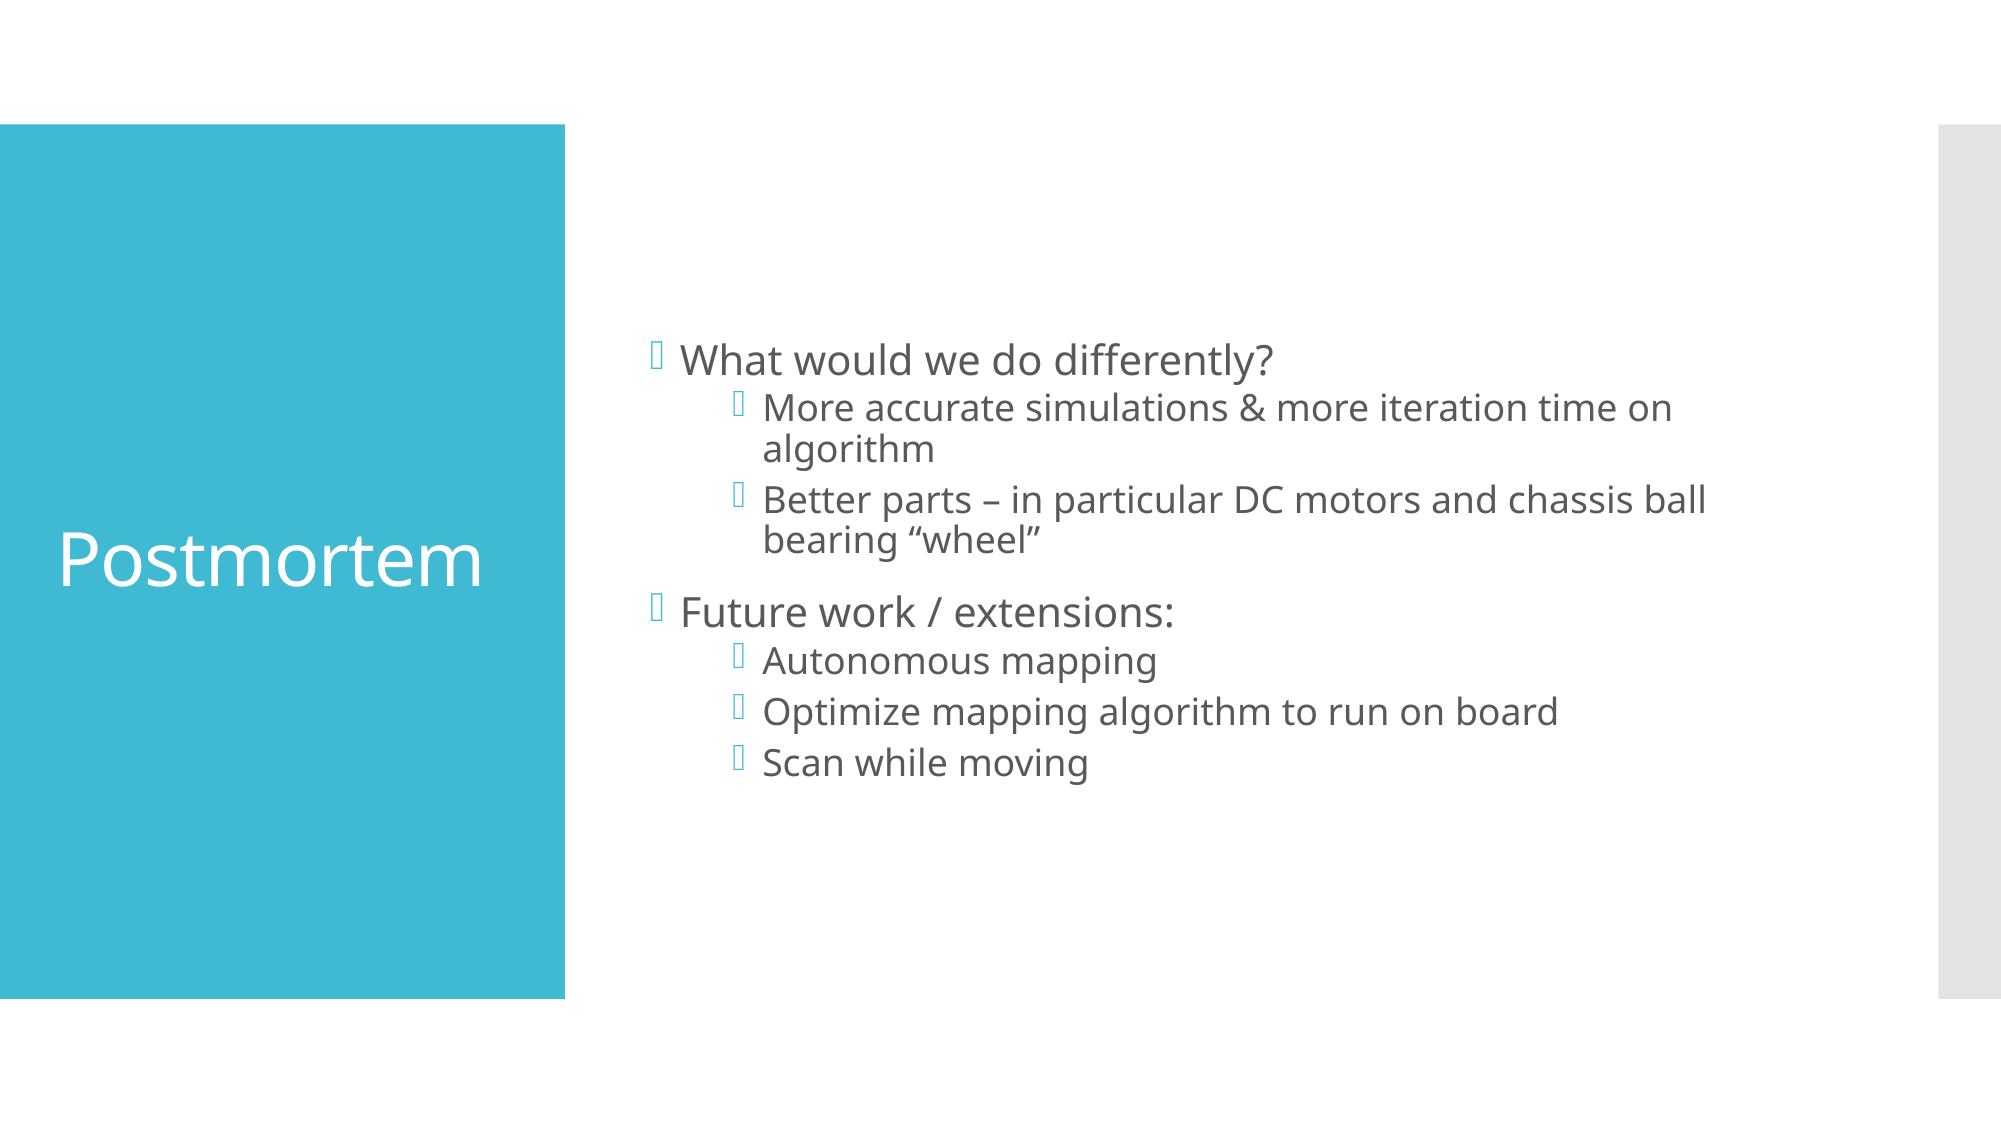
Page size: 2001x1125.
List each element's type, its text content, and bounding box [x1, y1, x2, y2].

title Postmortem [41, 184, 525, 940]
list What would we do differently? More accurate simulations & more iteration time on algorithm Better parts – in particular DC motors and chassis ball bearing “wheel” Future work / extensions: Autonomous mapping Optimize mapping algorithm to run on board Scan while moving [634, 141, 1835, 982]
